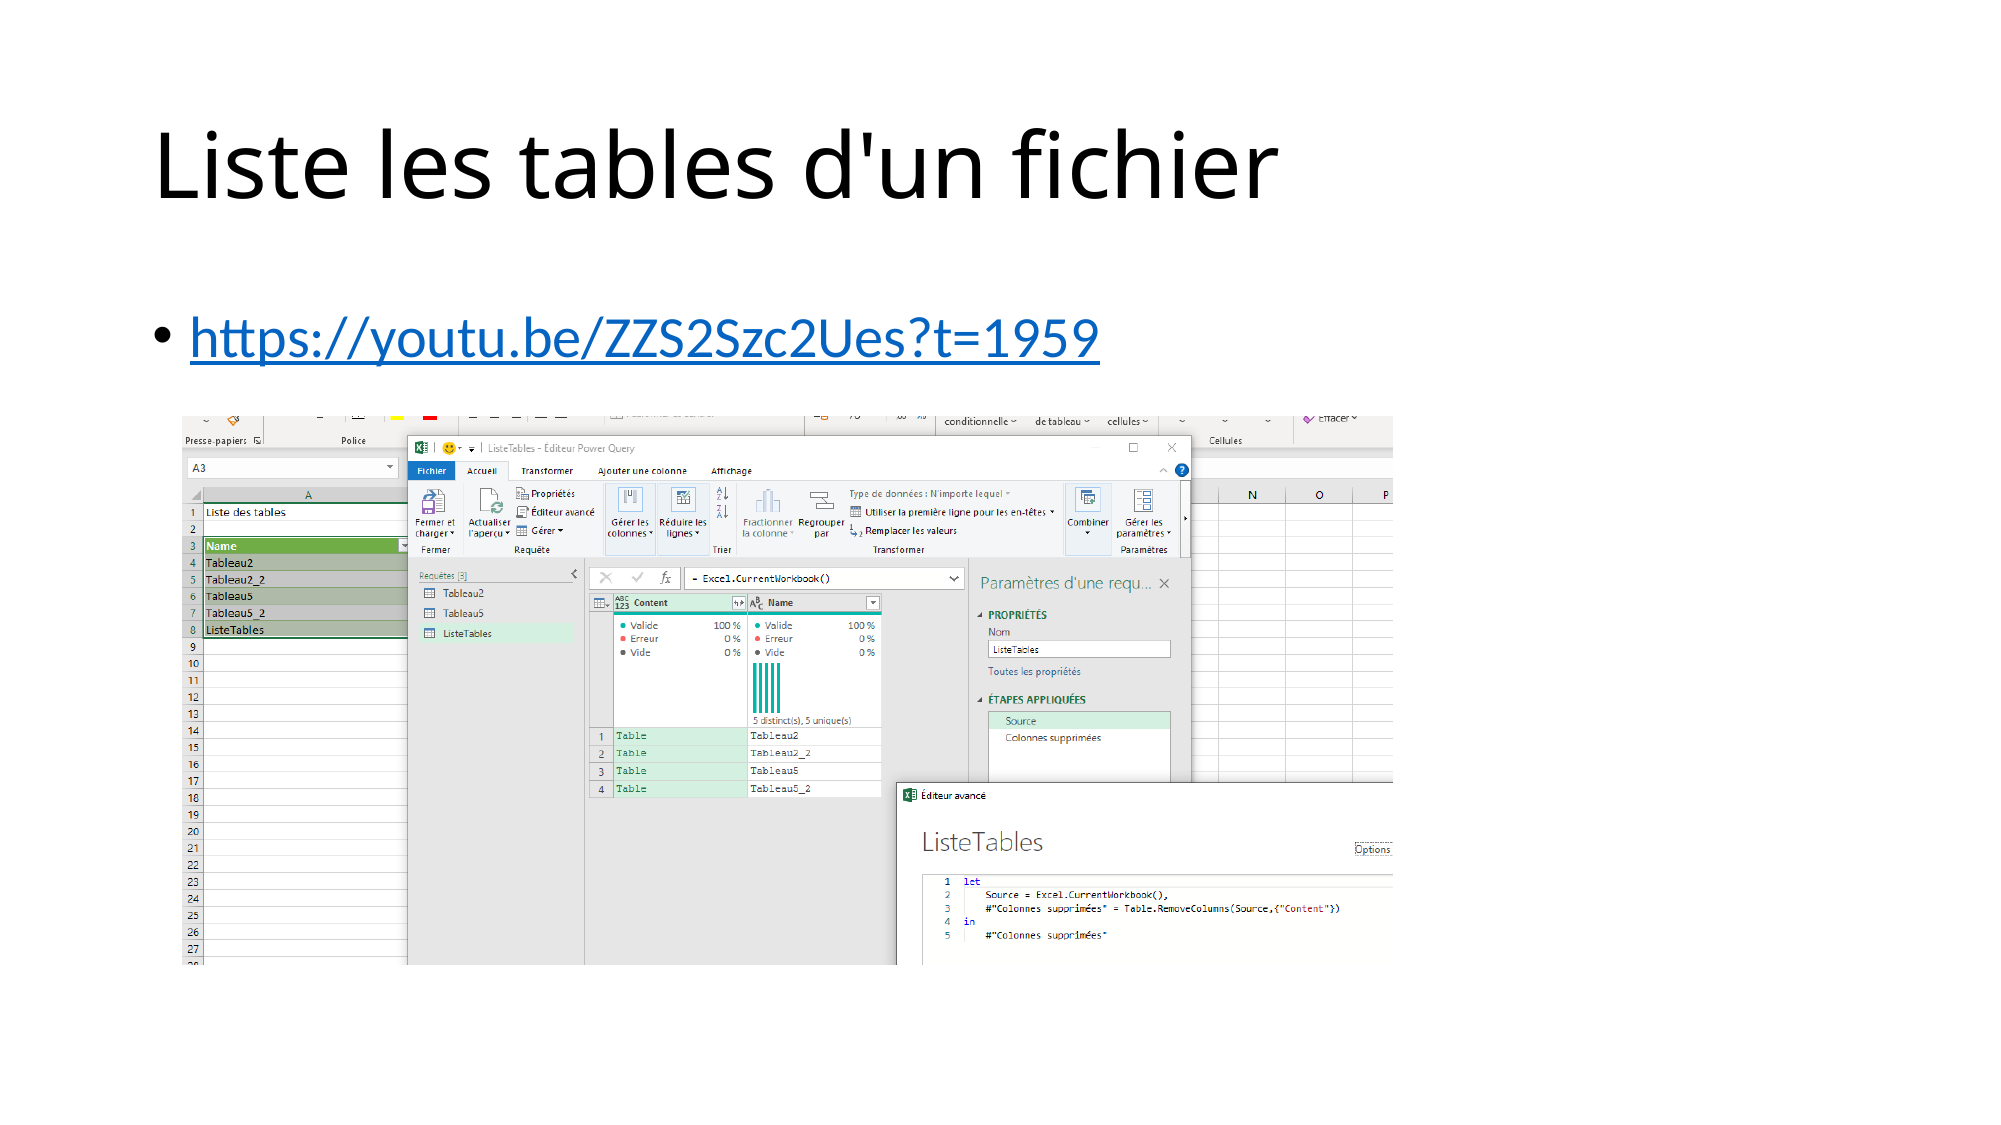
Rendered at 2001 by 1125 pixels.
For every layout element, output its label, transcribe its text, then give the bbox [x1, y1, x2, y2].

title Liste les tables d'un fichier [137, 59, 1863, 278]
list https://youtu.be/ZZS2Szc2Ues?t=1959 [137, 299, 1863, 1014]
picture [182, 416, 1393, 965]
